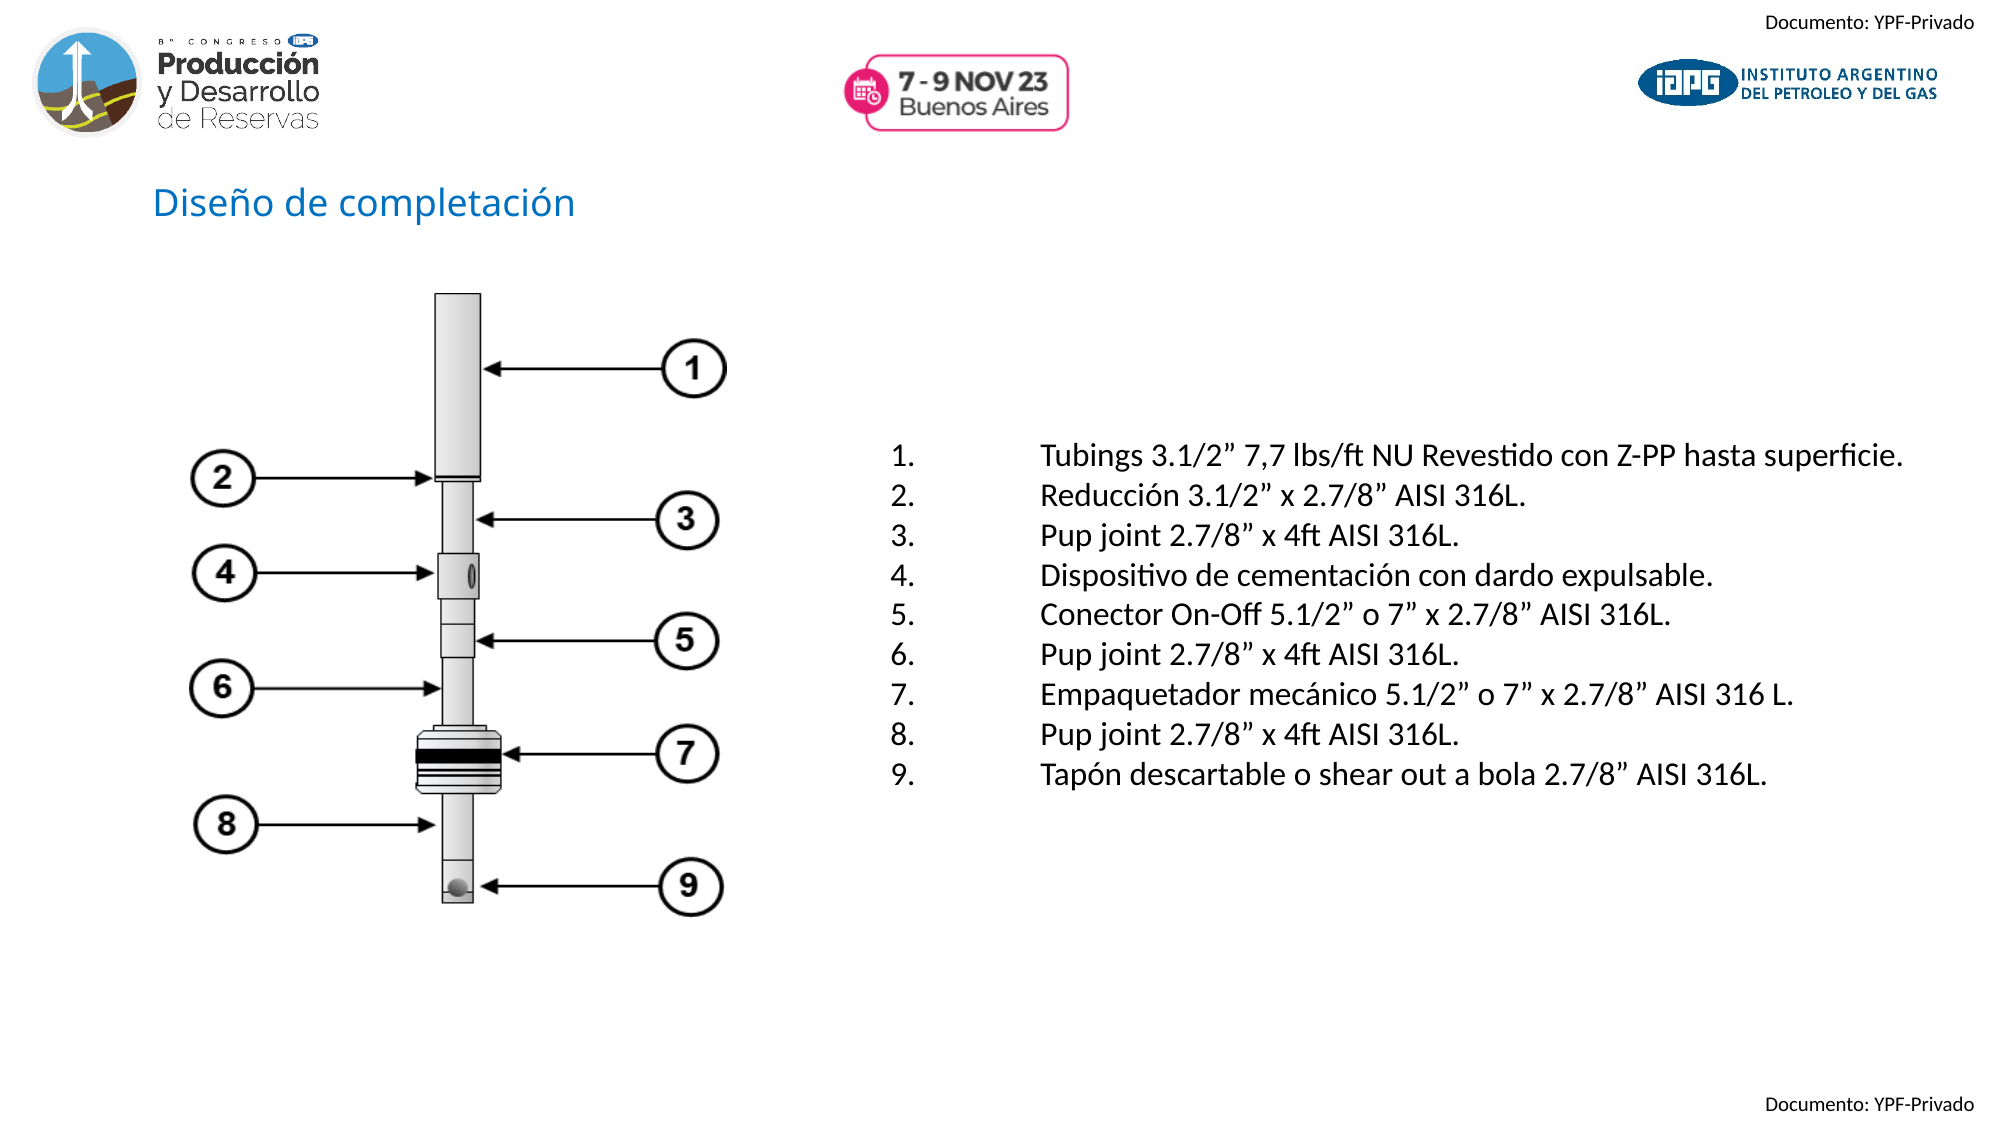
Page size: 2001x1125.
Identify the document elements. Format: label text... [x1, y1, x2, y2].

picture [1638, 59, 1937, 106]
text_box 1. Tubings 3.1/2” 7,7 lbs/ft NU Revestido con Z-PP hasta superficie. 2. Reducción 3.1/2” x 2.7/8” AISI 316L. 3. Pup joint 2.7/8” x 4ft AISI 316L. 4. Dispositivo de cementación con dardo expulsable. 5. Conector On-Off 5.1/2” o 7” x 2.7/8” AISI 316L. 6. Pup joint 2.7/8” x 4ft AISI 316L. 7. Empaquetador mecánico 5.1/2” o 7” x 2.7/8” AISI 316 L. 8. Pup joint 2.7/8” x 4ft AISI 316L. 9. Tapón descartable o shear out a bola 2.7/8” AISI 316L. [875, 425, 1942, 800]
picture [834, 46, 1078, 138]
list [172, 231, 832, 998]
title Diseño de completación [137, 177, 1863, 395]
picture [32, 27, 319, 138]
